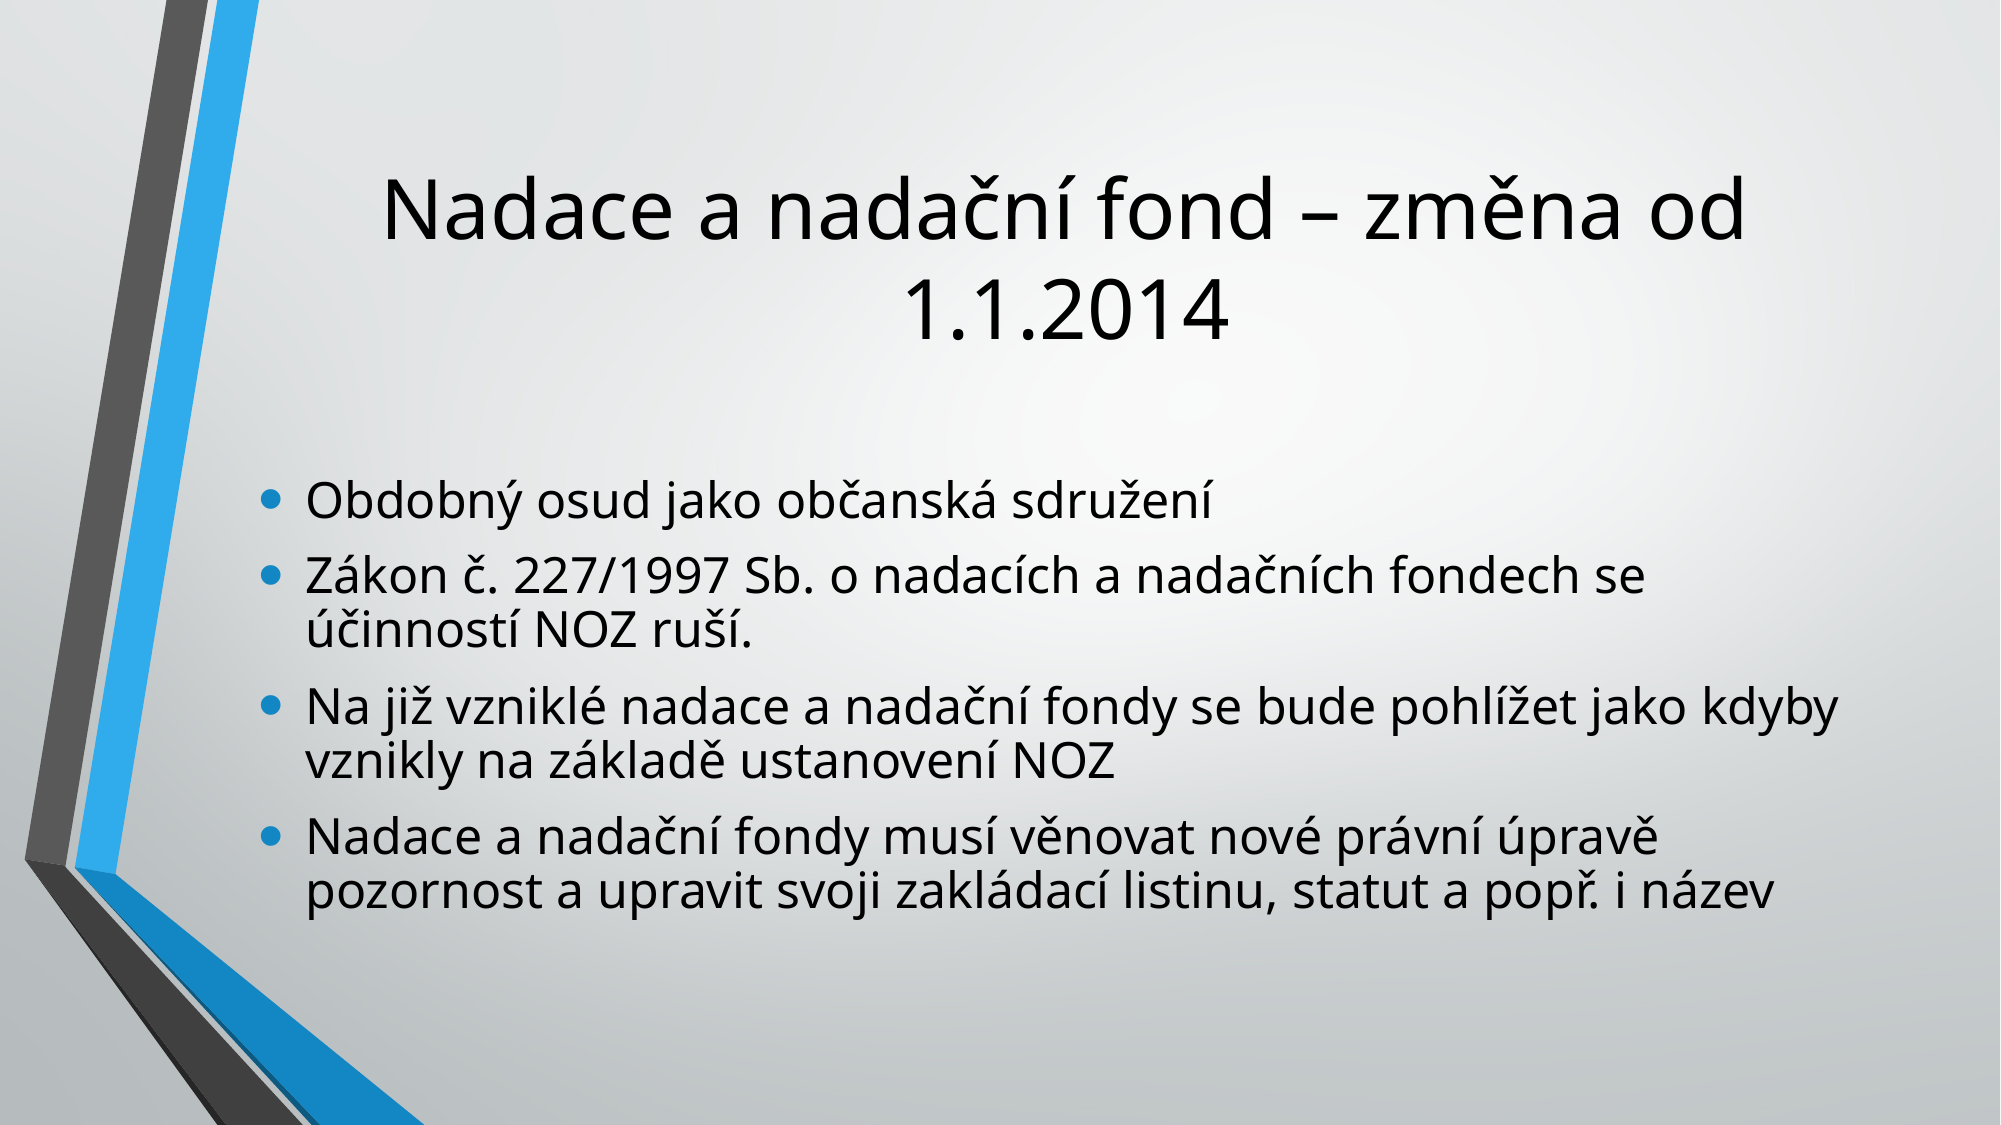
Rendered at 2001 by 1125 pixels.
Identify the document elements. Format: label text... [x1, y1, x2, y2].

list Obdobný osud jako občanská sdružení Zákon č. 227/1997 Sb. o nadacích a nadačních fondech se účinností NOZ ruší. Na již vzniklé nadace a nadační fondy se bude pohlížet jako kdyby vznikly na základě ustanovení NOZ Nadace a nadační fondy musí věnovat nové právní úpravě pozornost a upravit svoji zakládací listinu, statut a popř. i název [243, 437, 1887, 950]
title Nadace a nadační fond – změna od 1.1.2014 [243, 112, 1887, 400]
